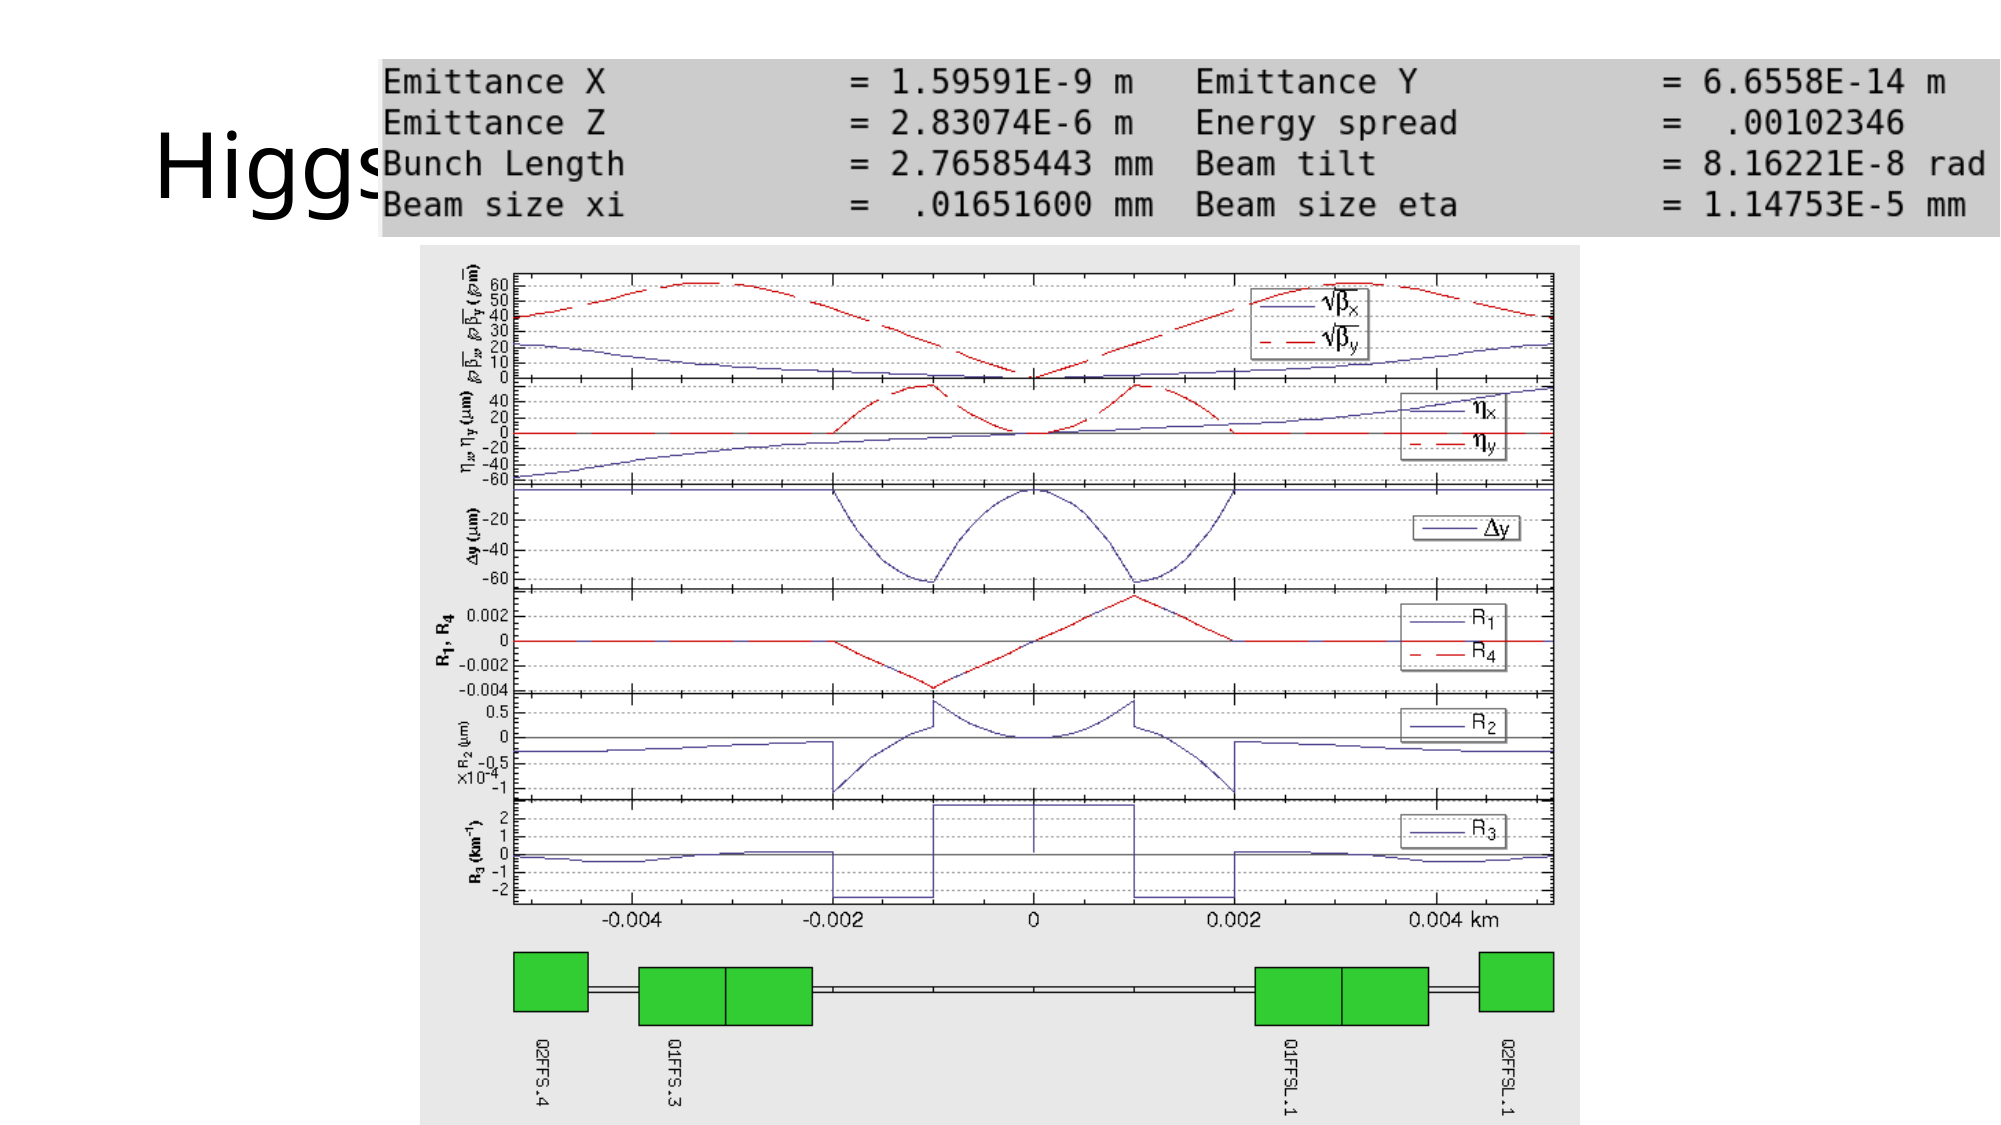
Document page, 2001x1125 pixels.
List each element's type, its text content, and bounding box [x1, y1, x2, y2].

picture [378, 59, 2000, 237]
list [419, 244, 1580, 1125]
title Higgs [137, 59, 1863, 278]
